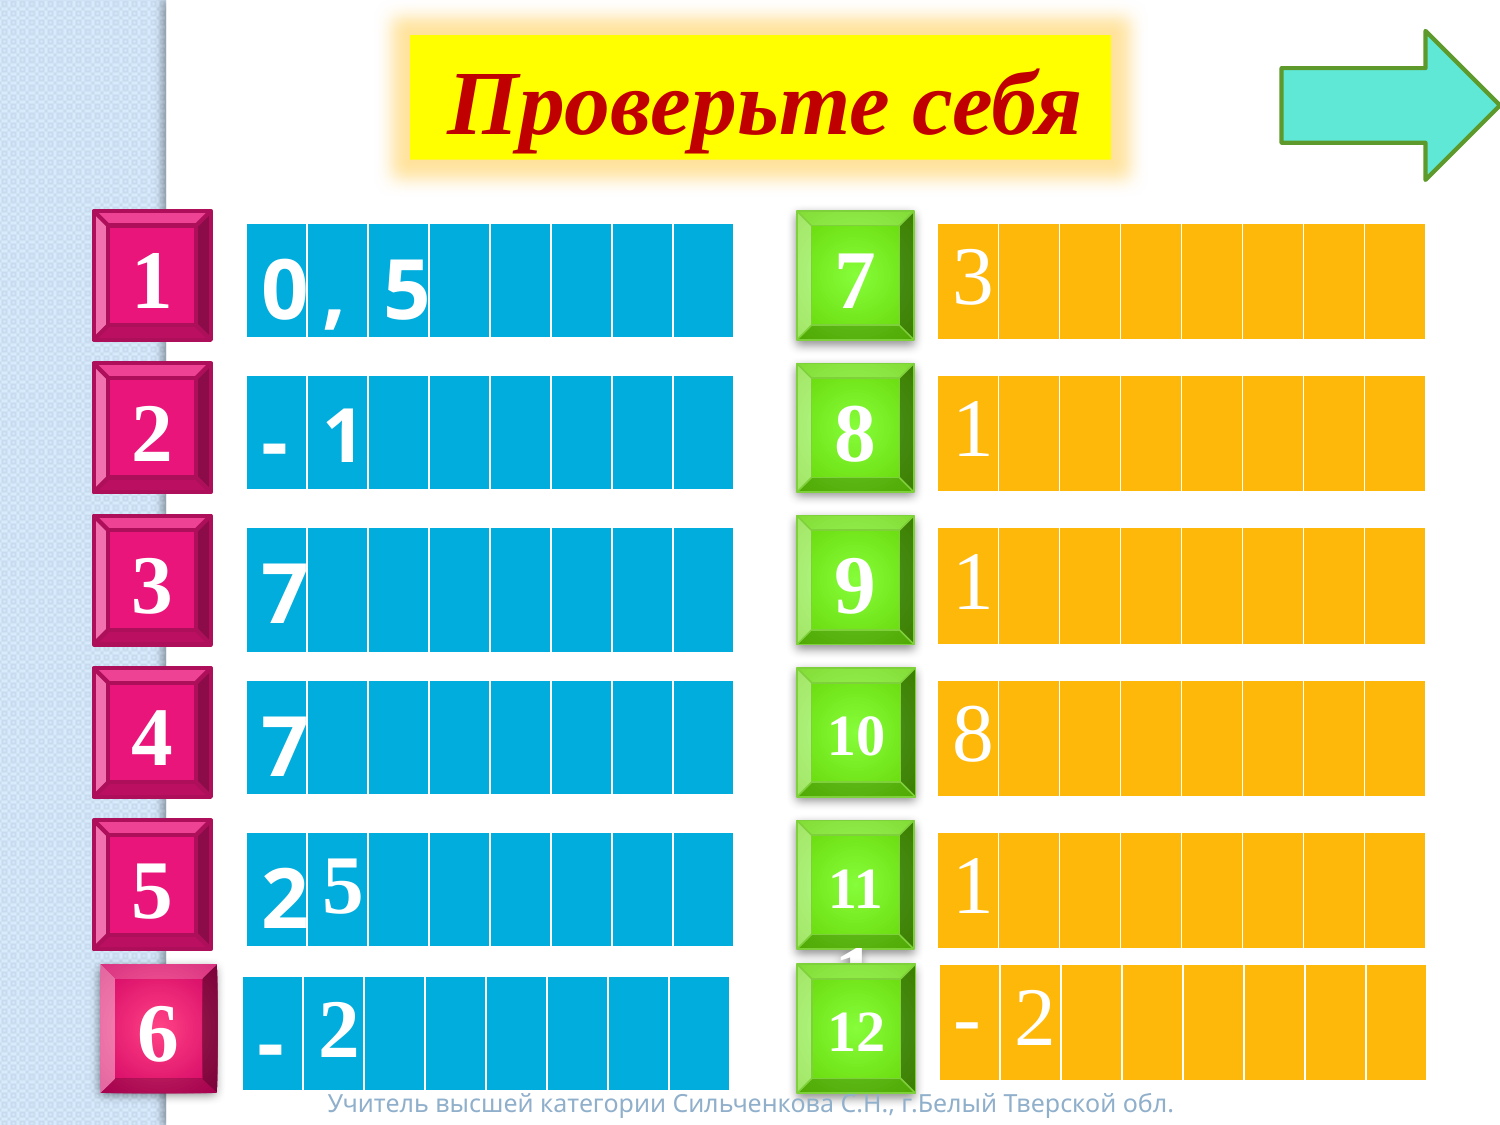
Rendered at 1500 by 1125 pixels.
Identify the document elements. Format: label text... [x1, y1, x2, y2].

table_header [1304, 528, 1364, 644]
table_header [1243, 528, 1303, 644]
table_header [308, 528, 367, 652]
table_header 3 [938, 224, 998, 339]
text_box 9 [796, 515, 915, 646]
table_header [670, 977, 729, 1082]
table_header [674, 224, 733, 337]
text_box 4 [92, 666, 213, 799]
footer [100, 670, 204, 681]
table_header [1243, 224, 1303, 339]
table_header [1365, 681, 1425, 796]
table_header [365, 977, 424, 1082]
text_box 5 [92, 818, 213, 951]
text_box Рефлексия [100, 213, 204, 223]
table_header [1060, 224, 1120, 339]
text_box 12 [796, 963, 916, 1082]
table_header [1243, 681, 1303, 796]
table_header [369, 681, 428, 794]
table_header [1243, 833, 1303, 948]
table_header [613, 376, 672, 489]
table_header [1182, 528, 1242, 644]
footer Учитель высшей категории Сильченкова С.Н., г.Белый Тверской обл. [312, 1082, 1295, 1125]
table_header [487, 977, 546, 1082]
table_header [1306, 965, 1365, 1080]
table_header [491, 224, 550, 337]
table_header [430, 681, 489, 794]
table_header [491, 833, 550, 946]
table_header [613, 681, 672, 794]
table_header [369, 376, 428, 489]
table_header [1121, 224, 1181, 339]
table_header 7 [247, 681, 306, 794]
table_header 2 [247, 833, 306, 946]
table_header [1365, 528, 1425, 644]
table_header [552, 833, 611, 946]
table_header [674, 681, 733, 794]
table_header [609, 977, 668, 1082]
table_header [1121, 528, 1181, 644]
table_header [369, 833, 428, 946]
table_header [1182, 681, 1242, 796]
table_header - [243, 977, 302, 1090]
table_header [308, 681, 367, 794]
table_header [430, 224, 489, 337]
table_header 0 [247, 224, 306, 337]
table_header [552, 376, 611, 489]
text_box 6 [100, 964, 218, 1094]
table_header 7 [247, 528, 306, 652]
table_header 1 [938, 528, 998, 644]
table_header [999, 528, 1059, 644]
table_header [613, 224, 672, 337]
table_header [1365, 833, 1425, 948]
table_header [674, 528, 733, 652]
table_header 2 [304, 977, 363, 1090]
table_header [1184, 965, 1243, 1080]
table_header [548, 977, 607, 1082]
table_header [426, 977, 485, 1082]
table_header [1121, 376, 1181, 491]
table_header [491, 528, 550, 652]
table_header [491, 681, 550, 794]
text_box 10 [796, 667, 916, 798]
table_header [1304, 224, 1364, 339]
table_header [1304, 833, 1364, 948]
table_header [1060, 376, 1120, 491]
text_box 3 [92, 514, 213, 647]
table_header - [940, 965, 999, 1080]
text_box 7 [796, 210, 915, 341]
table_header 8 [938, 681, 998, 796]
table_header [1243, 376, 1303, 491]
text_box 8 [796, 362, 915, 493]
table_header [1060, 833, 1120, 948]
table_header [999, 833, 1059, 948]
table_header [1365, 224, 1425, 339]
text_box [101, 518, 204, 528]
table_header [430, 528, 489, 652]
table_header [1304, 681, 1364, 796]
table_header - [247, 376, 306, 489]
table_header [1304, 376, 1364, 491]
table_header 5 [369, 224, 428, 337]
table_header [552, 681, 611, 794]
table_header [1245, 965, 1304, 1080]
text_box [1279, 28, 1500, 182]
table_header 1 [938, 376, 998, 491]
table_header [430, 833, 489, 946]
table_header [1060, 681, 1120, 796]
table_header 1 [938, 833, 998, 948]
table_header [674, 376, 733, 489]
table_header [999, 376, 1059, 491]
text_box 2 [92, 361, 213, 494]
table_header [1365, 376, 1425, 491]
table_header [1182, 833, 1242, 948]
table_header 5 [308, 833, 367, 946]
table_header [613, 833, 672, 946]
text_box 1 [92, 209, 213, 342]
table_header [613, 528, 672, 652]
table_header [1121, 833, 1181, 948]
table_header [552, 224, 611, 337]
table_header [369, 528, 428, 652]
table_header , [308, 224, 367, 337]
table_header [1182, 224, 1242, 339]
table_header [1121, 681, 1181, 796]
table_header [1367, 965, 1426, 1080]
table_header [1182, 376, 1242, 491]
table_header [1062, 965, 1121, 1080]
text_box 111 [796, 819, 915, 950]
table_header [999, 224, 1059, 339]
table_header [999, 681, 1059, 796]
table_header [1123, 965, 1182, 1080]
text_box Проверьте себя [410, 35, 1111, 160]
table_header [491, 376, 550, 489]
table_header 2 [1001, 965, 1060, 1080]
table_header [552, 528, 611, 652]
table_header [430, 376, 489, 489]
table_header [674, 833, 733, 946]
text_box Спасибо за работу! [100, 365, 205, 376]
table_header [1060, 528, 1120, 644]
table_header 1 [308, 376, 367, 489]
